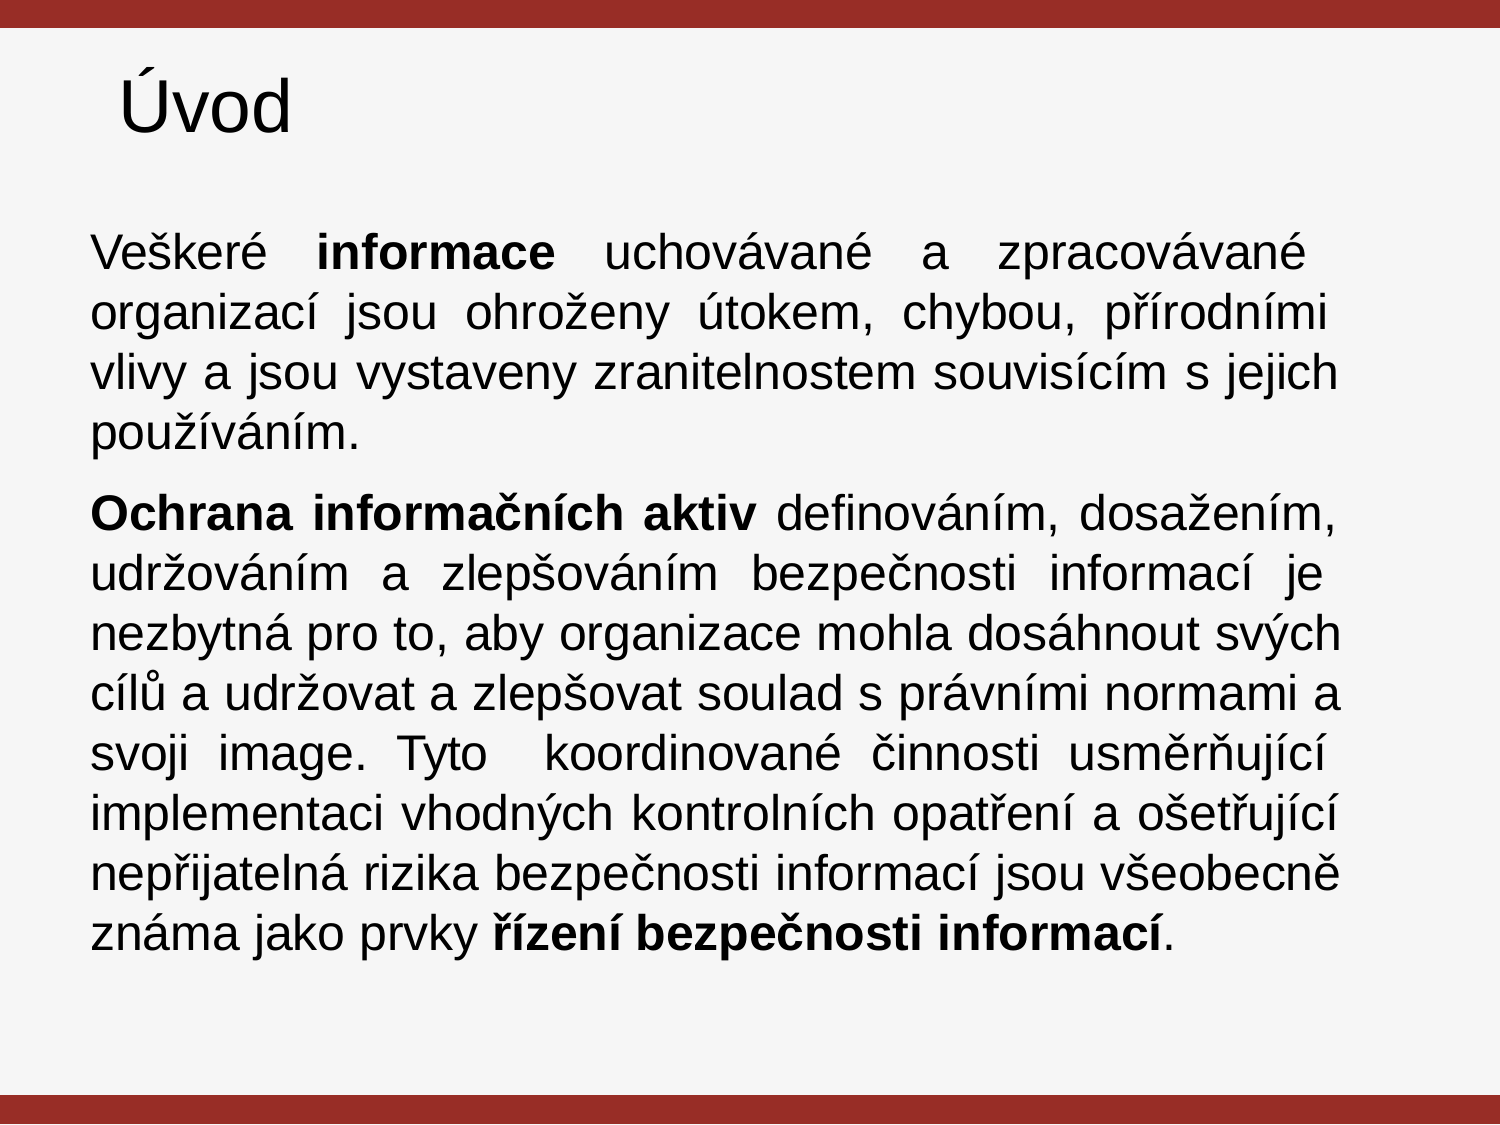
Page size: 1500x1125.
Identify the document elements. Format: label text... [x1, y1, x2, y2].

title Úvod [103, 0, 1397, 218]
text_box Veškeré informace uchovávané a zpracovávané organizací jsou ohroženy útokem, chybou, přírodními vlivy a jsou vystaveny zranitelnostem souvisícím s jejich používáním. Ochrana informačních aktiv definováním, dosažením, udržováním a zlepšováním bezpečnosti informací je nezbytná pro to, aby organizace mohla dosáhnout svých cílů a udržovat a zlepšovat soulad s právními normami a svoji image. Tyto koordinované činnosti usměrňující implementaci vhodných kontrolních opatření a ošetřující nepřijatelná rizika bezpečnosti informací jsou všeobecně známa jako prvky řízení bezpečnosti informací. [88, 217, 1357, 961]
